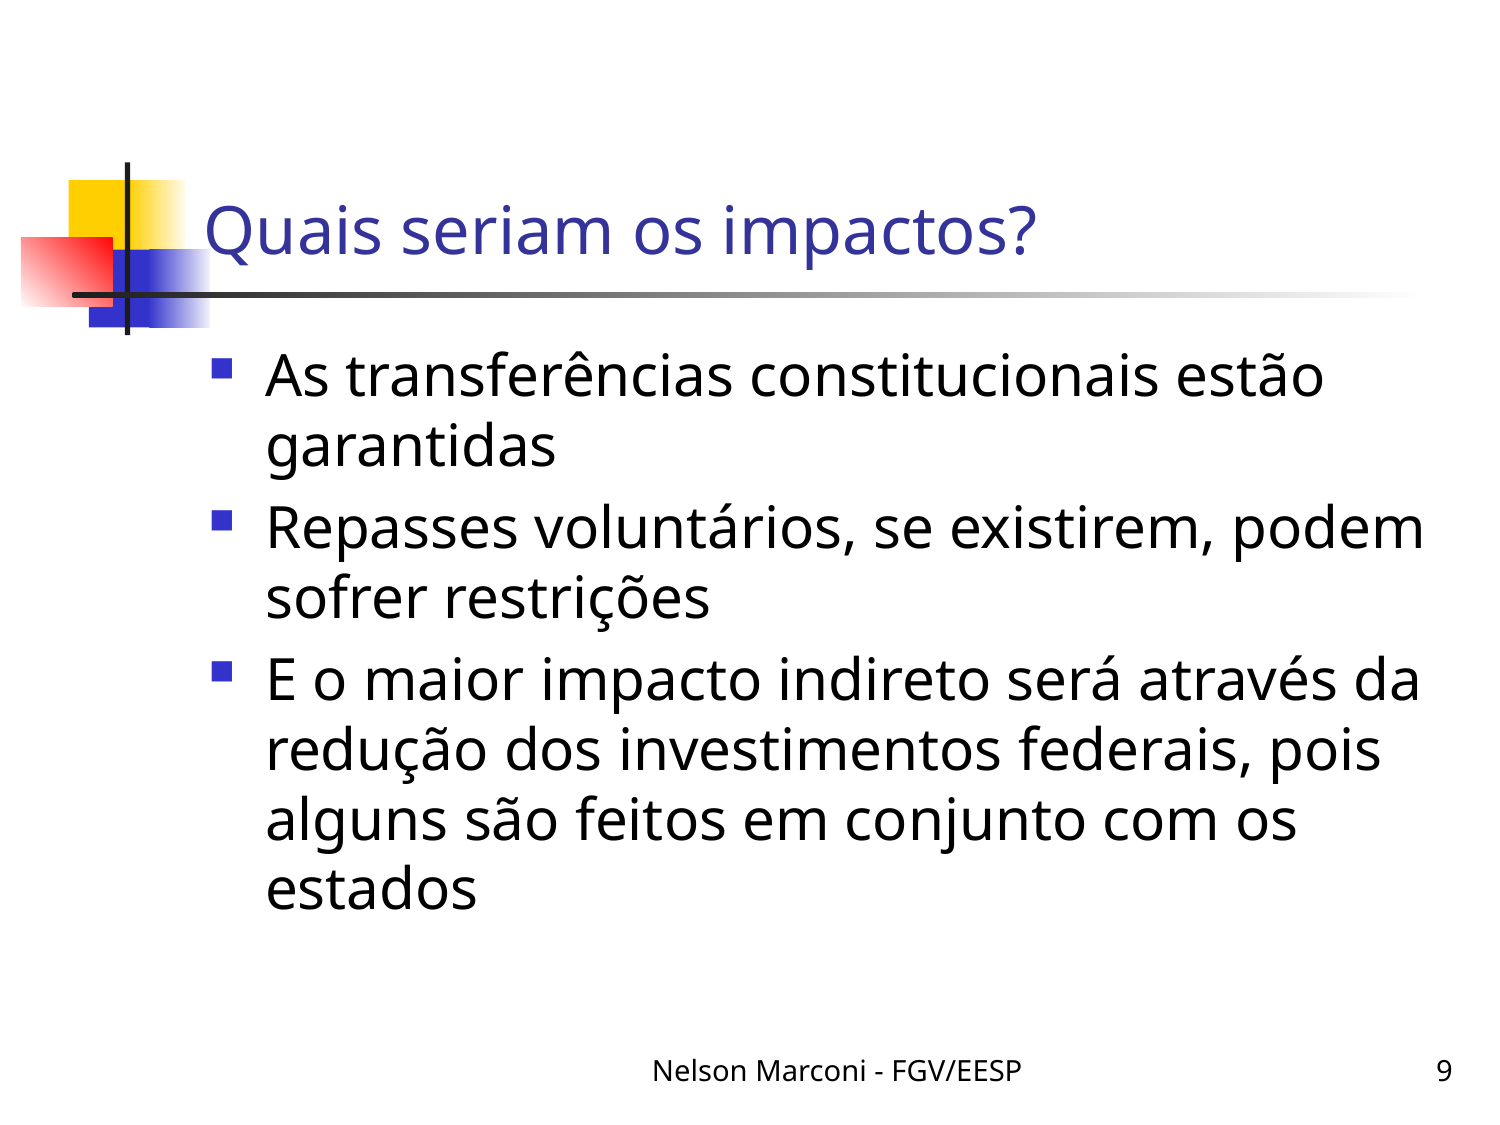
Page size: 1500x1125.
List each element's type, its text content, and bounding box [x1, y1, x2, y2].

footer Nelson Marconi - FGV/EESP [600, 1024, 1075, 1100]
title Quais seriam os impactos? [188, 35, 1468, 275]
list As transferências constitucionais estão garantidas Repasses voluntários, se existirem, podem sofrer restrições E o maior impacto indireto será através da redução dos investimentos federais, pois alguns são feitos em conjunto com os estados [193, 331, 1469, 1006]
slide_number 9 [1155, 1024, 1468, 1100]
